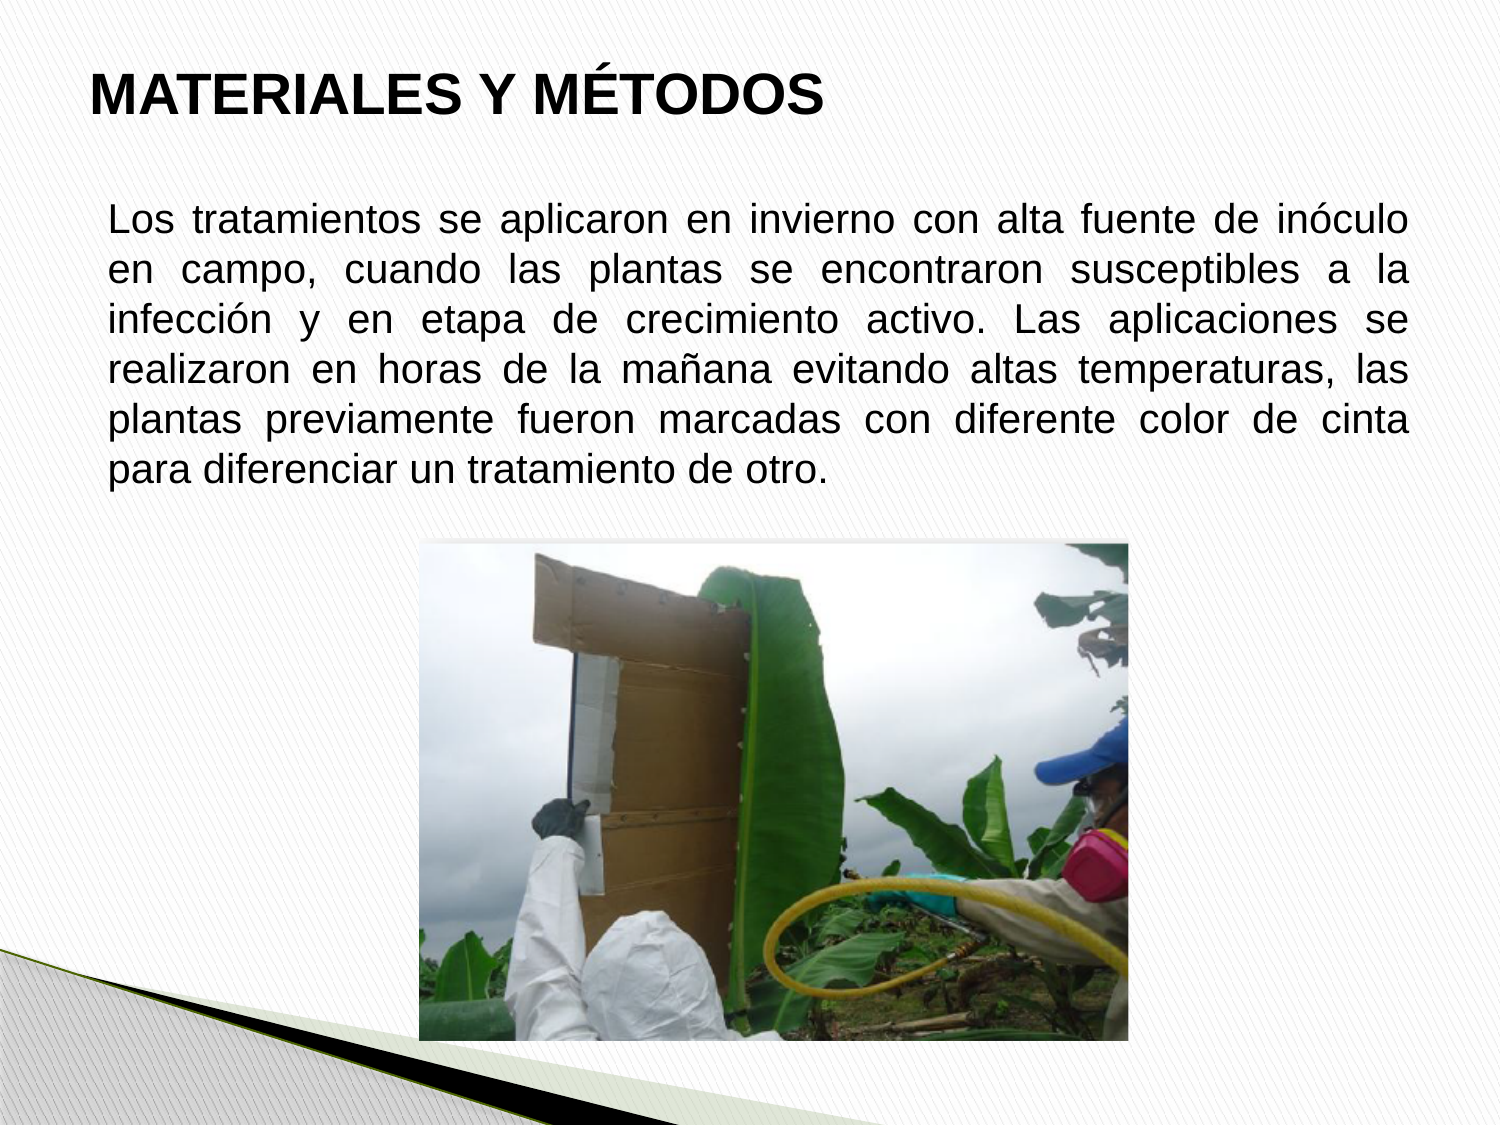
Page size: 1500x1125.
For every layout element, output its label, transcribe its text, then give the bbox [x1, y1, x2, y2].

list Los tratamientos se aplicaron en invierno con alta fuente de inóculo en campo, cuando las plantas se encontraron susceptibles a la infección y en etapa de crecimiento activo. Las aplicaciones se realizaron en horas de la mañana evitando altas temperaturas, las plantas previamente fueron marcadas con diferente color de cinta para diferenciar un tratamiento de otro. [75, 184, 1425, 986]
title MATERIALES Y MÉTODOS [75, 45, 1425, 138]
picture [418, 538, 1129, 1041]
